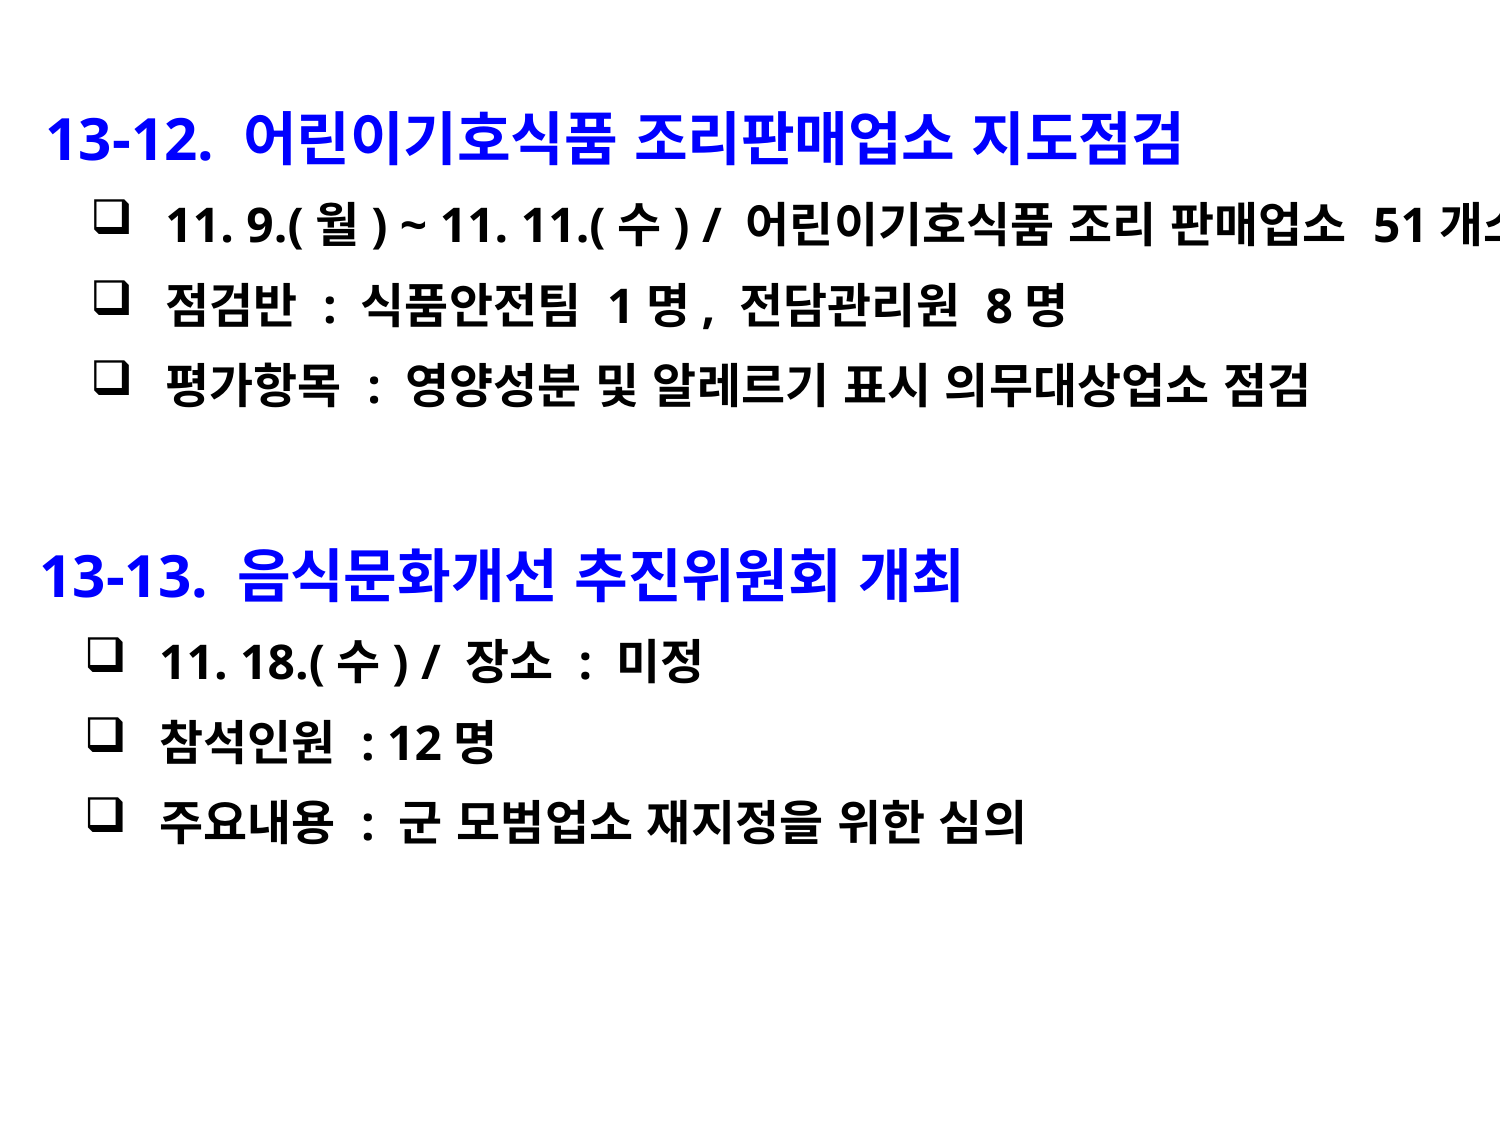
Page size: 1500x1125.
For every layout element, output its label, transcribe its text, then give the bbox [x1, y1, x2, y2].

text_box 13-13. 음식문화개선 추진위원회 개최 11. 18.(수) / 장소 : 미정 참석인원 : 12명 주요내용 : 군 모범업소 재지정을 위한 심의 [0, 503, 1489, 882]
text_box 13-12. 어린이기호식품 조리판매업소 지도점검 11. 9.(월) ~ 11. 11.(수) / 어린이기호식품 조리 판매업소 51개소 점검반 : 식품안전팀 1명, 전담관리원 8명 평가항목 : 영양성분 및 알레르기 표시 의무대상업소 점검 [0, 66, 1495, 445]
